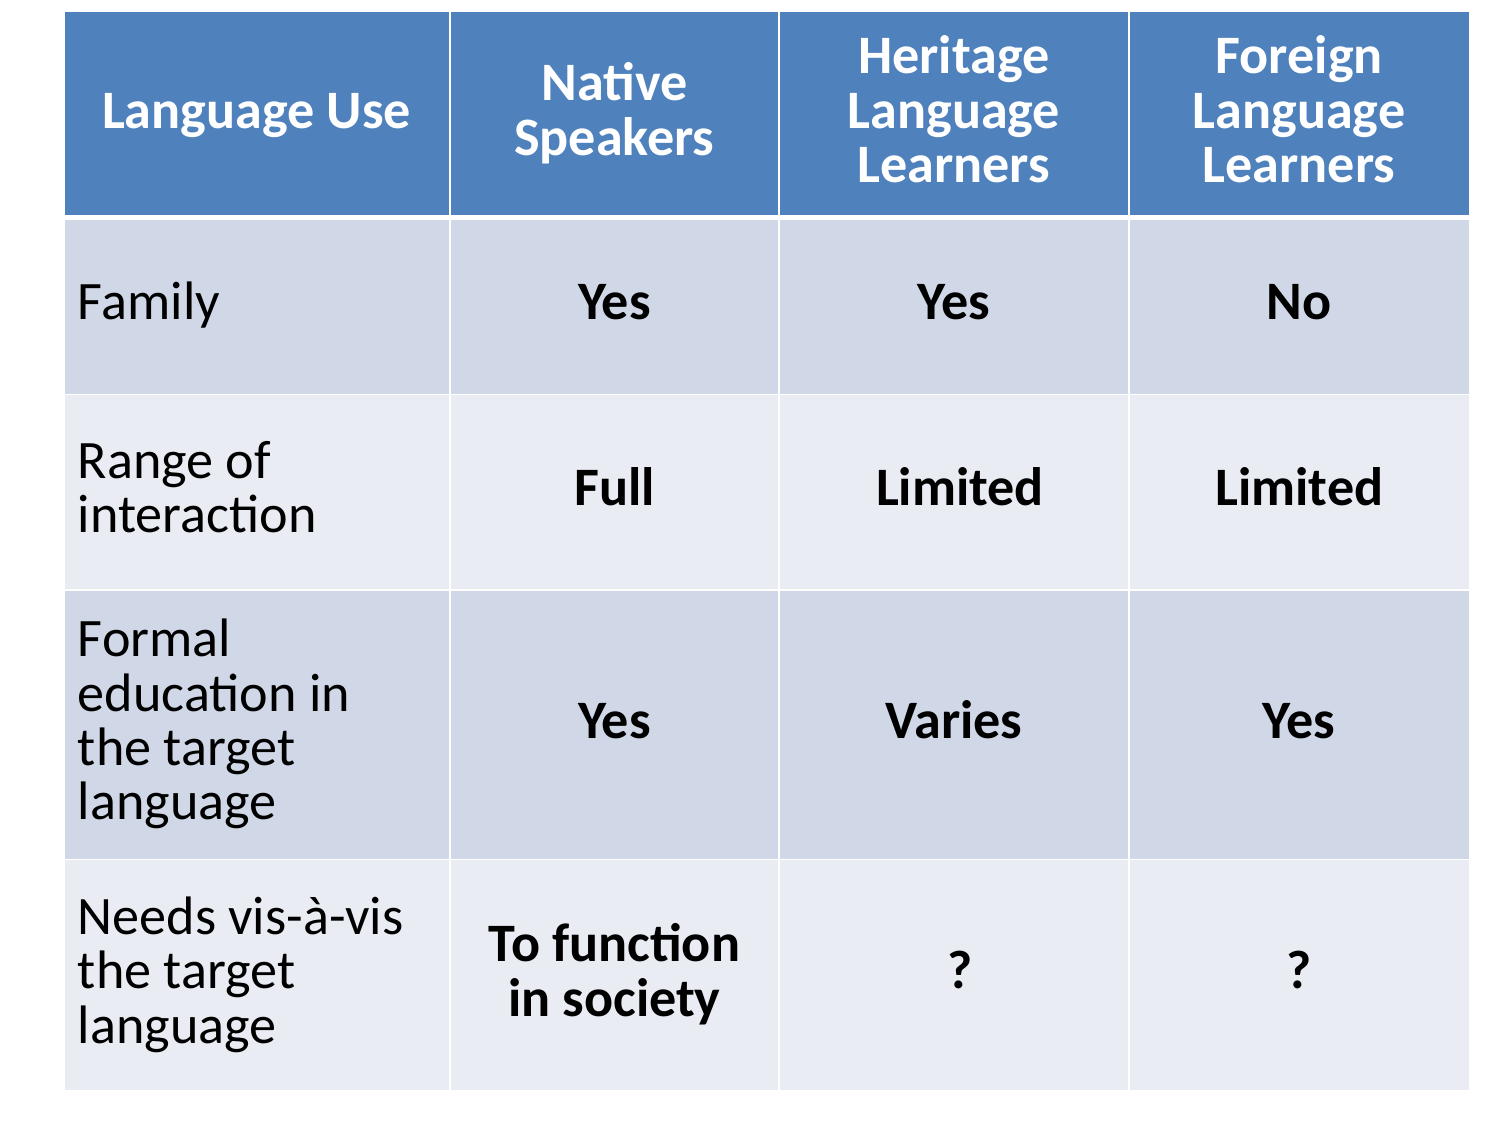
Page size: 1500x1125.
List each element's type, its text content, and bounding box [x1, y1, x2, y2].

table_cell Limited [780, 395, 1128, 589]
table_cell Full [451, 395, 778, 589]
table_header Heritage Language Learners [780, 12, 1128, 215]
table_cell Varies [780, 591, 1128, 859]
table_cell Yes [1130, 591, 1469, 859]
table_cell To function in society [451, 860, 778, 1090]
table_cell Limited [1130, 395, 1469, 589]
table_cell Family [65, 220, 449, 394]
table_cell No [1130, 220, 1469, 394]
table_cell ? [780, 860, 1128, 1090]
table_cell Yes [780, 220, 1128, 394]
table_header Language Use [65, 12, 449, 215]
table_cell Needs vis-à-vis the target language [65, 860, 449, 1090]
table_header Foreign Language Learners [1130, 12, 1469, 215]
table_cell Yes [451, 591, 778, 859]
table_cell Yes [451, 220, 778, 394]
table_header Native Speakers [451, 12, 778, 215]
table_cell Range of interaction [65, 395, 449, 589]
table_cell Formal education in the target language [65, 591, 449, 859]
table_cell ? [1130, 860, 1469, 1090]
